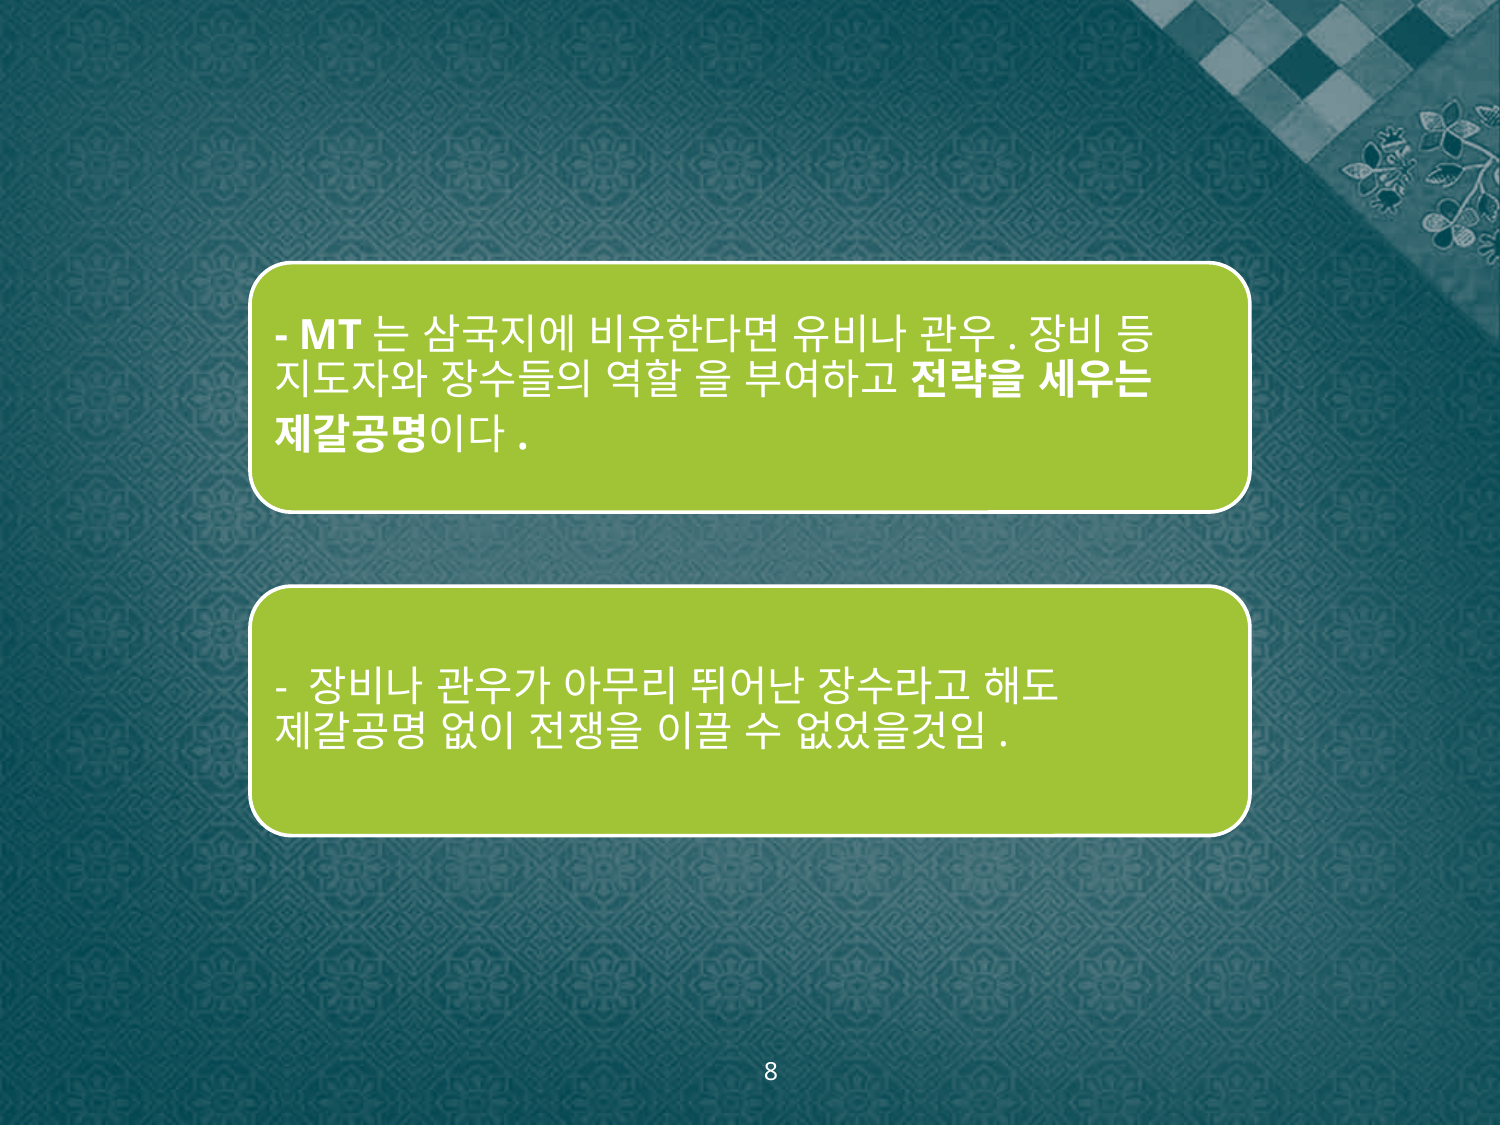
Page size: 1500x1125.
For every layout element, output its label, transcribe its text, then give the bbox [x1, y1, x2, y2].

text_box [249, 229, 1251, 897]
slide_number 8 [679, 1042, 863, 1103]
